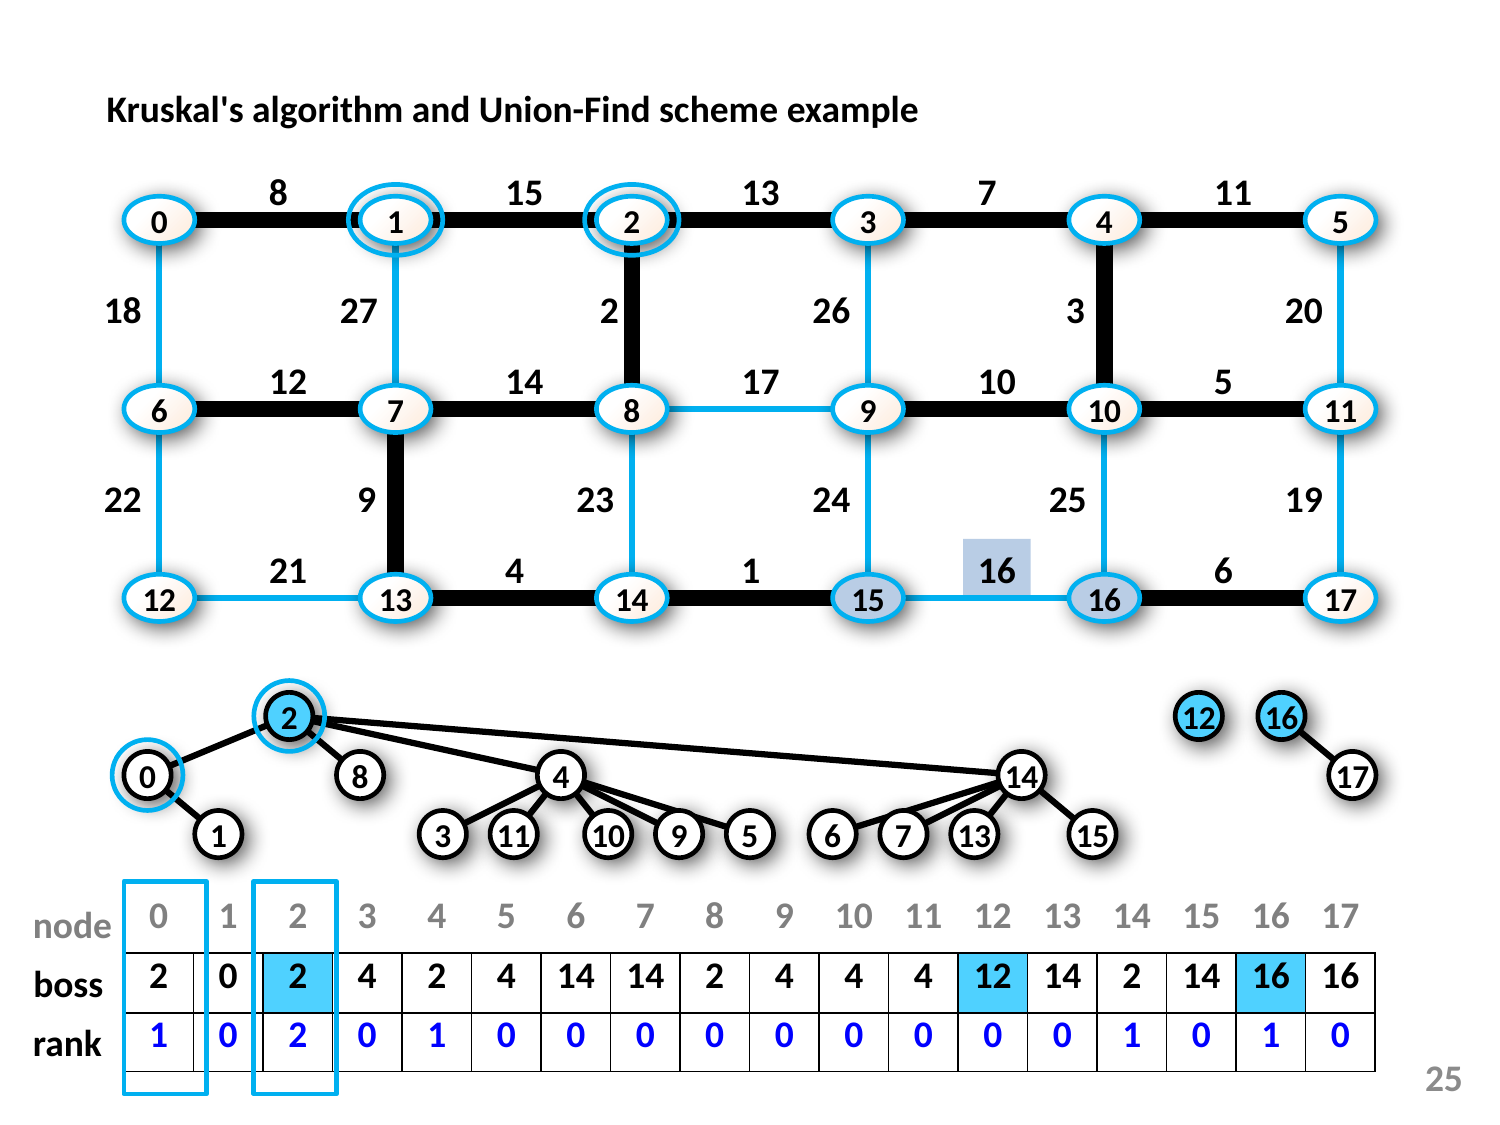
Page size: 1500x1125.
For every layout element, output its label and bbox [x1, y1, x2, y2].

table_cell [1306, 947, 1374, 998]
table_cell [889, 947, 957, 998]
table_header [959, 1012, 1027, 1063]
table_header [681, 1012, 749, 1063]
table_header [209, 1012, 252, 1063]
text_box [88, 278, 157, 339]
table_cell [403, 947, 471, 998]
table_header [1306, 1012, 1374, 1063]
table_header [889, 1012, 957, 1063]
table_cell [681, 947, 749, 998]
table_header [339, 893, 1375, 945]
text_box [252, 879, 339, 1096]
table_header [611, 1012, 679, 1063]
table_cell [820, 947, 888, 998]
table_header [750, 1012, 818, 1063]
table_cell [209, 947, 252, 998]
table_header [1167, 1012, 1235, 1063]
table_header [820, 1012, 888, 1063]
table_header [472, 1012, 540, 1063]
table_header [209, 893, 252, 945]
text_box [88, 467, 157, 528]
text_box [18, 879, 209, 1096]
table_header [403, 1012, 471, 1063]
table_header [1237, 1012, 1305, 1063]
table_cell [1098, 947, 1166, 998]
table_cell [1167, 947, 1235, 998]
table_cell [1028, 947, 1096, 998]
text_box [1173, 690, 1225, 742]
table_cell [1237, 947, 1305, 998]
table_cell [959, 947, 1027, 998]
text_box [121, 160, 1379, 624]
text_box [109, 678, 1119, 860]
table_cell [750, 947, 818, 998]
slide_number [1128, 1046, 1478, 1107]
table_cell [542, 947, 610, 998]
table_cell [339, 947, 401, 998]
table_header [1028, 1012, 1096, 1063]
table_header [542, 1012, 610, 1063]
text_box [91, 78, 935, 138]
table_header [1098, 1012, 1166, 1063]
table_cell [611, 947, 679, 998]
table_header [339, 1012, 401, 1063]
table_cell [472, 947, 540, 998]
text_box [1255, 690, 1379, 801]
